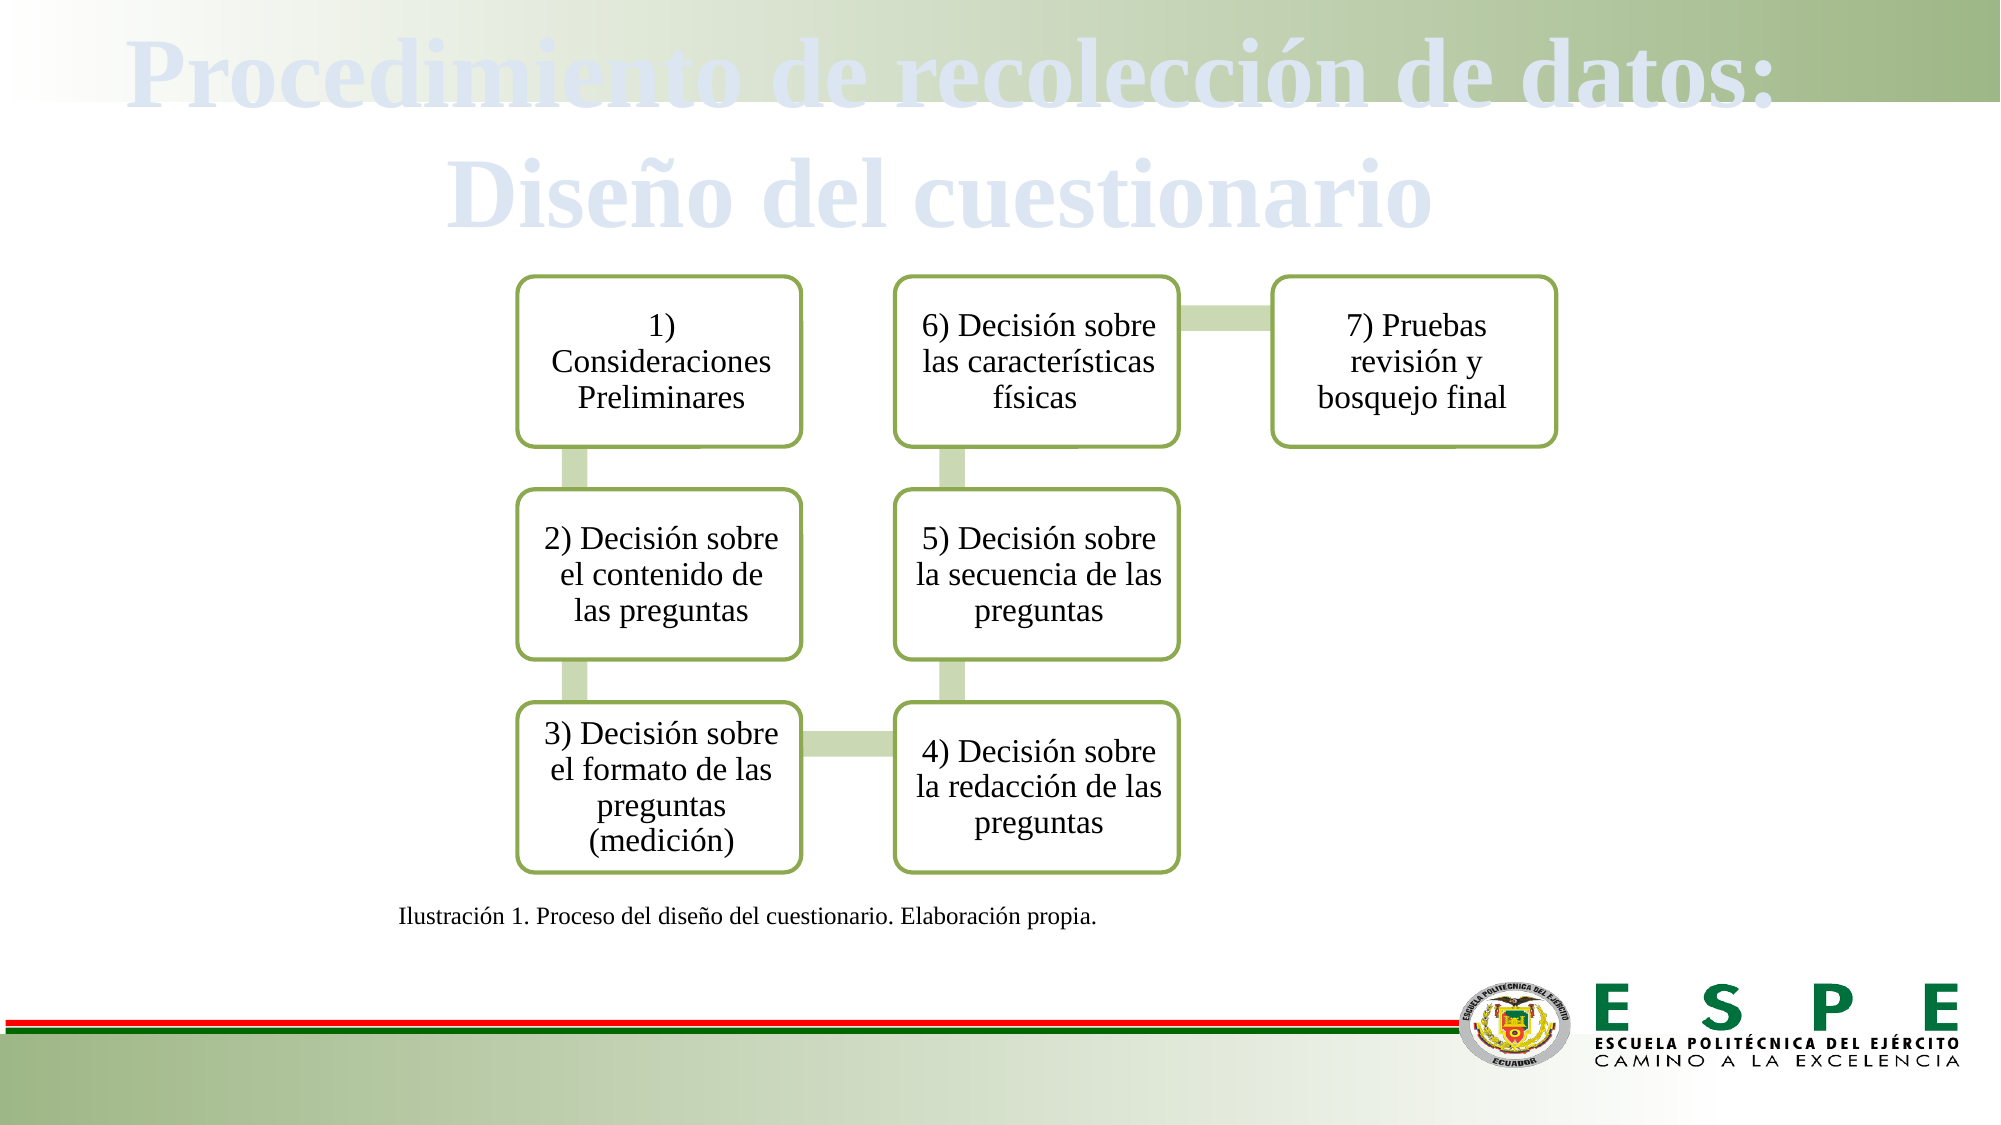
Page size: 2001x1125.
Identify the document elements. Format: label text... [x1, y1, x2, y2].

picture [1409, 964, 2000, 1093]
text_box Procedimiento de recolección de datos: Diseño del cuestionario [0, 0, 1908, 255]
text_box Ilustración 1. Proceso del diseño del cuestionario. Elaboración propia. [383, 892, 1661, 967]
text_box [166, 276, 1908, 873]
